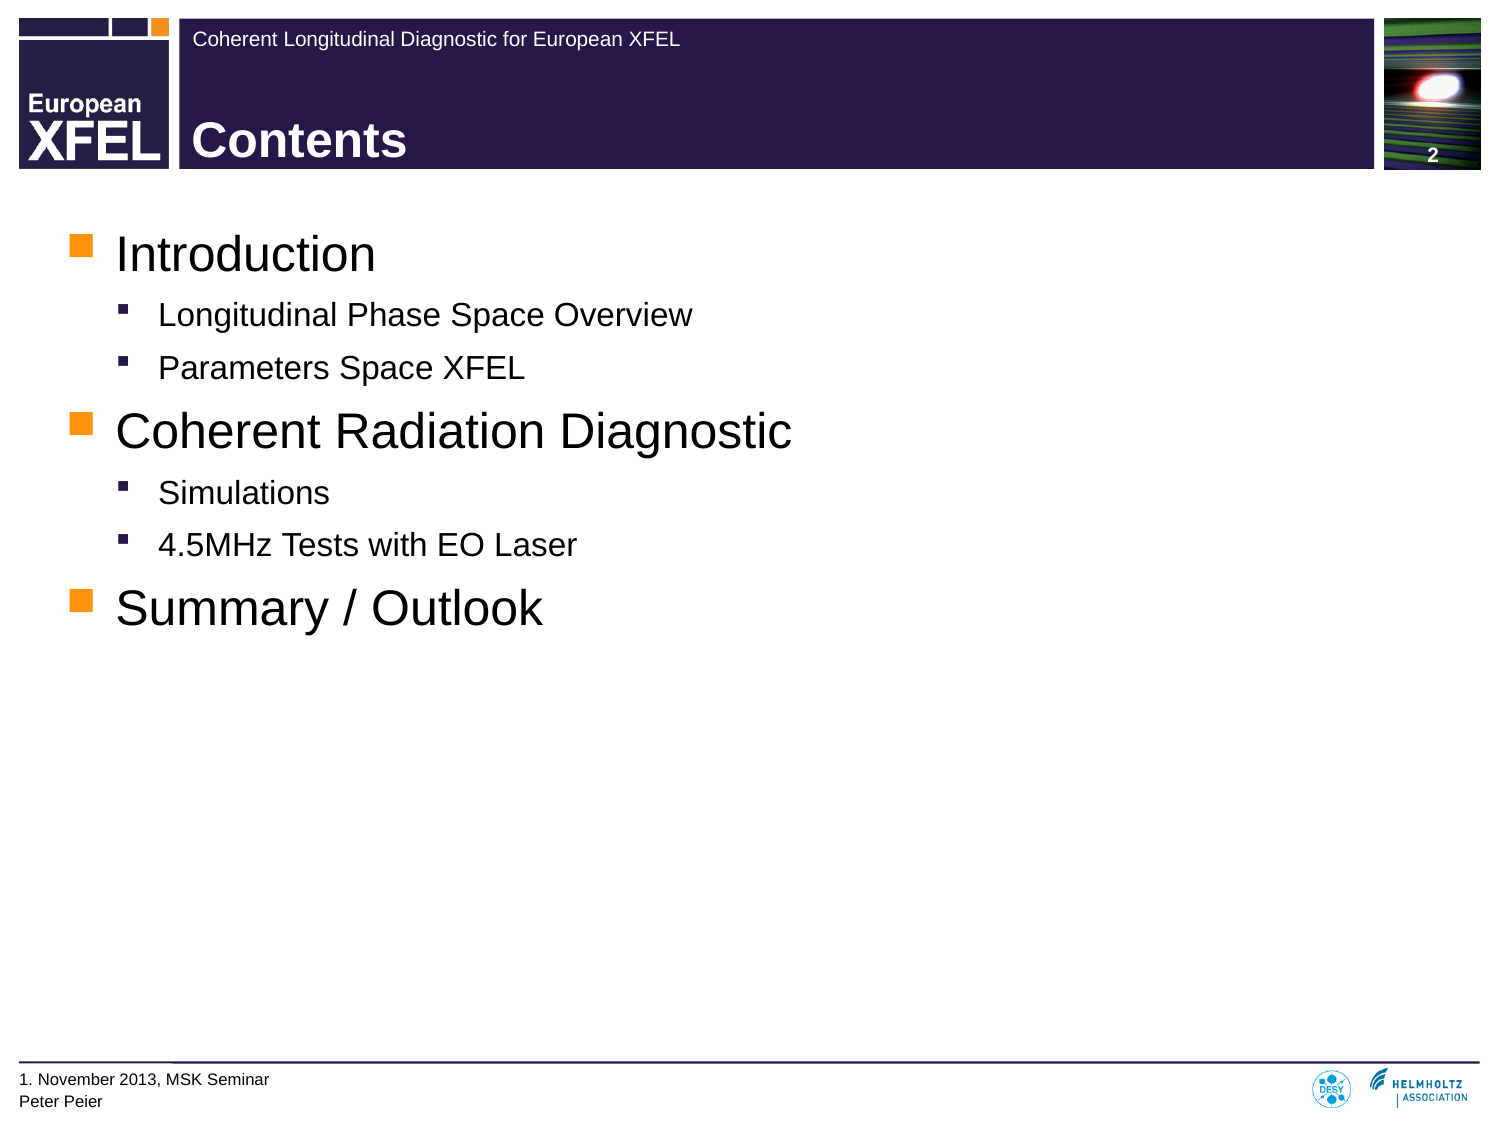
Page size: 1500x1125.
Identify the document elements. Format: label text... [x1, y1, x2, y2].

picture [1310, 1068, 1353, 1110]
title Contents [179, 50, 1375, 168]
picture [1384, 18, 1481, 170]
list Introduction Longitudinal Phase Space Overview Parameters Space XFEL Coherent Radiation Diagnostic Simulations 4.5MHz Tests with EO Laser Summary / Outlook [66, 221, 1375, 1031]
picture [1370, 1068, 1467, 1108]
picture [19, 18, 169, 169]
